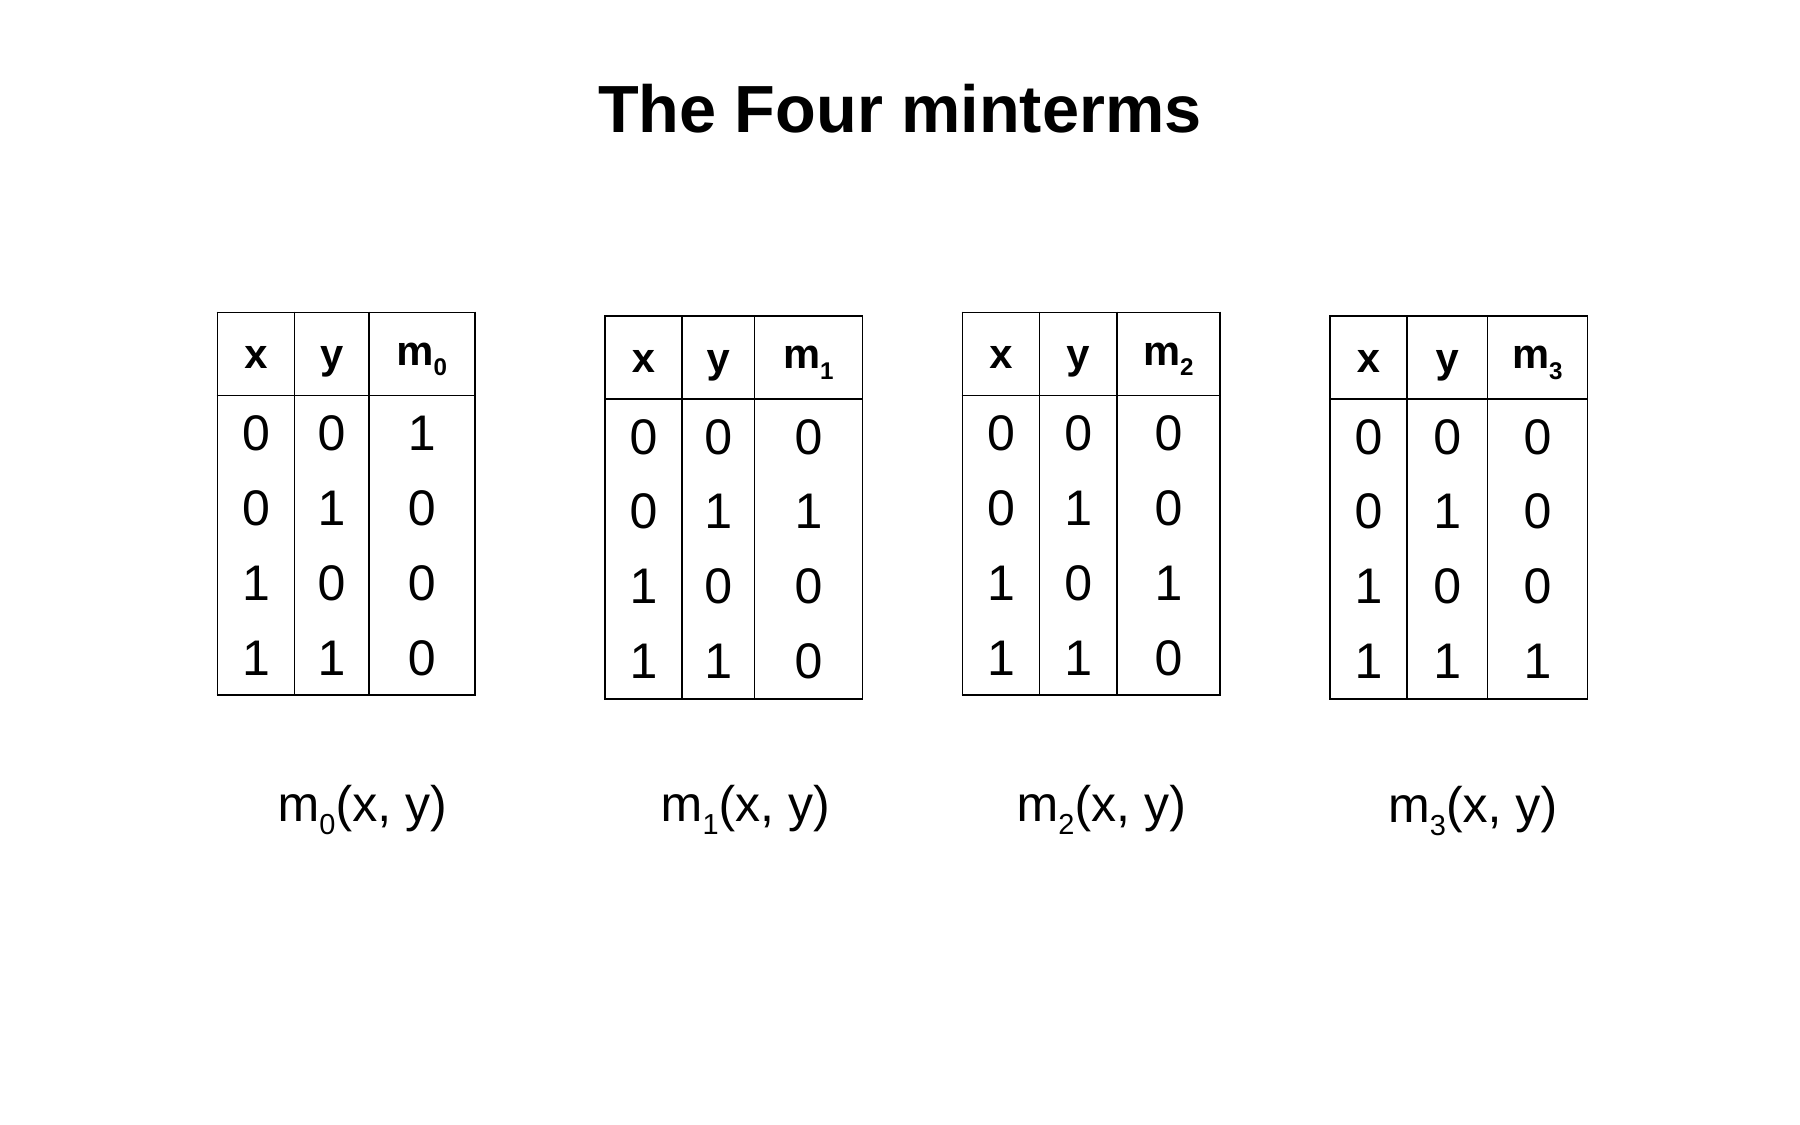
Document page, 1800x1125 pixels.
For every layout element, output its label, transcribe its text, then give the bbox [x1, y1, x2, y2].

table_cell 1 [606, 624, 681, 698]
table_header x [606, 317, 681, 398]
table_cell 0 [1488, 474, 1587, 549]
table_cell 0 [370, 545, 474, 620]
table_cell 0 [218, 471, 294, 545]
table_cell 1 [370, 396, 474, 471]
title The Four minterms [0, 50, 1800, 163]
table_header y [295, 313, 368, 395]
table_cell 1 [1118, 545, 1219, 620]
table_cell 0 [1040, 396, 1116, 471]
table_header m1 [755, 317, 862, 398]
table_cell 0 [755, 549, 862, 624]
table_cell 1 [1040, 620, 1116, 694]
table_cell 0 [1118, 396, 1219, 471]
table_cell 1 [1331, 549, 1406, 624]
text_box m2(x, y) [1001, 764, 1202, 848]
text_box m0(x, y) [262, 764, 463, 848]
table_header y [683, 317, 754, 398]
table_header m3 [1488, 317, 1587, 398]
table_cell 0 [683, 549, 754, 624]
table_cell 0 [1331, 400, 1406, 474]
table_cell 0 [963, 396, 1039, 471]
table_cell 0 [1408, 400, 1487, 474]
table_cell 0 [295, 396, 368, 471]
table_header y [1408, 317, 1487, 398]
table_cell 0 [606, 474, 681, 549]
table_cell 1 [1331, 624, 1406, 698]
table_cell 1 [1040, 471, 1116, 545]
table_cell 0 [218, 396, 294, 471]
table_cell 0 [295, 545, 368, 620]
table_cell 1 [683, 624, 754, 698]
table_cell 0 [370, 620, 474, 694]
table_cell 0 [963, 471, 1039, 545]
table_cell 0 [606, 400, 681, 474]
table_header x [218, 313, 294, 395]
table_cell 0 [683, 400, 754, 474]
table_header x [1331, 317, 1406, 398]
table_cell 1 [218, 620, 294, 694]
table_cell 1 [606, 549, 681, 624]
table_cell 0 [1118, 471, 1219, 545]
table_cell 0 [1488, 400, 1587, 474]
table_header m0 [370, 313, 474, 395]
table_cell 0 [1488, 549, 1587, 624]
table_cell 1 [1488, 624, 1587, 698]
table_cell 1 [295, 620, 368, 694]
table_cell 1 [963, 545, 1039, 620]
text_box m3(x, y) [1373, 765, 1573, 849]
text_box m1(x, y) [645, 764, 846, 848]
table_cell 0 [1408, 549, 1487, 624]
table_cell 0 [1040, 545, 1116, 620]
table_cell 0 [1118, 620, 1219, 694]
table_cell 1 [1408, 624, 1487, 698]
table_cell 0 [1331, 474, 1406, 549]
table_header m2 [1118, 313, 1219, 395]
table_cell 1 [295, 471, 368, 545]
table_cell 0 [370, 471, 474, 545]
table_header x [963, 313, 1039, 395]
table_cell 0 [755, 400, 862, 474]
table_cell 0 [755, 624, 862, 698]
table_cell 1 [963, 620, 1039, 694]
table_header y [1040, 313, 1116, 395]
table_cell 1 [755, 474, 862, 549]
table_cell 1 [1408, 474, 1487, 549]
table_cell 1 [218, 545, 294, 620]
table_cell 1 [683, 474, 754, 549]
